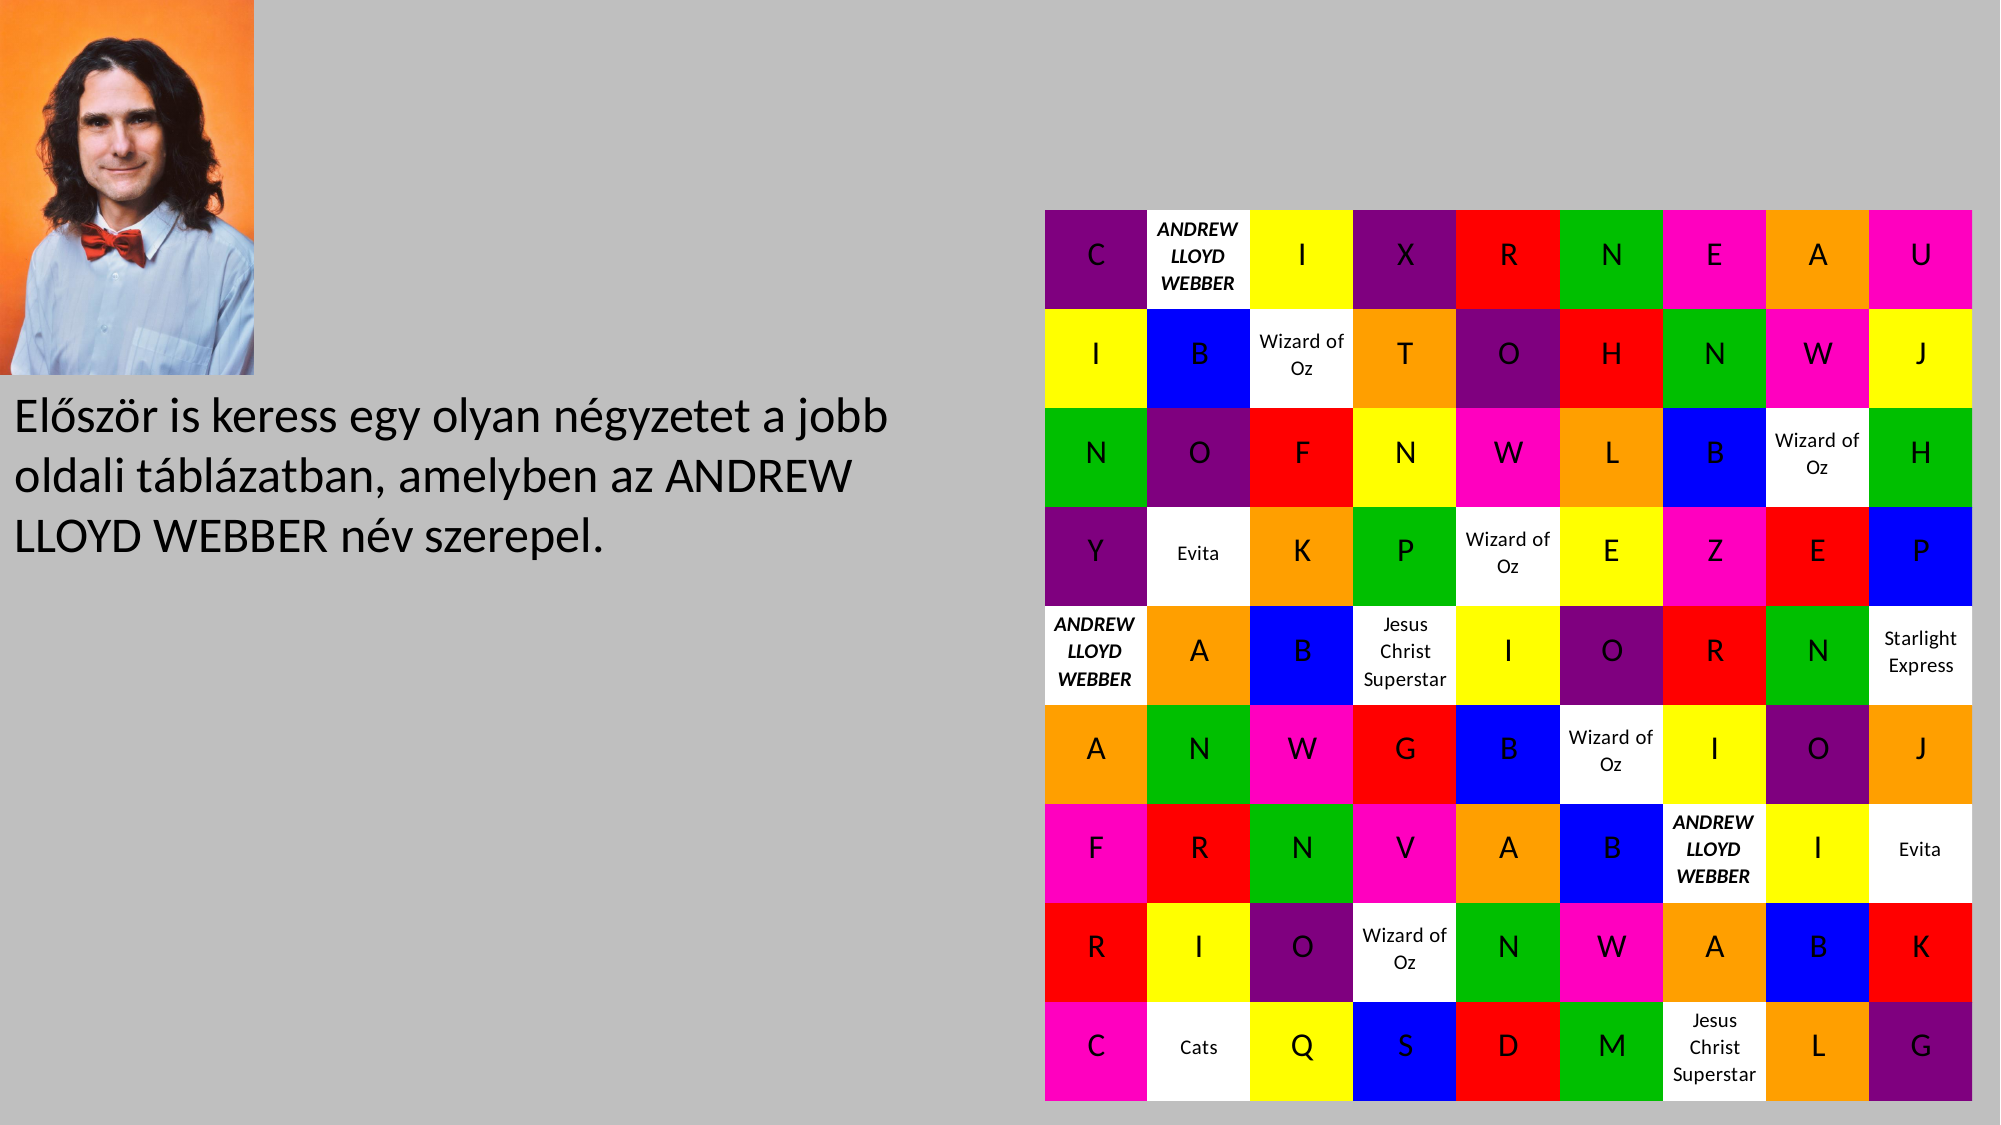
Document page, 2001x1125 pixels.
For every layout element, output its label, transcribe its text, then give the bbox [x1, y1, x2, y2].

text_box Először is keress egy olyan négyzetet a jobb oldali táblázatban, amelyben az ANDREW LLOYD WEBBER név szerepel. [0, 374, 920, 570]
picture [0, 0, 254, 375]
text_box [1043, 209, 1974, 1102]
